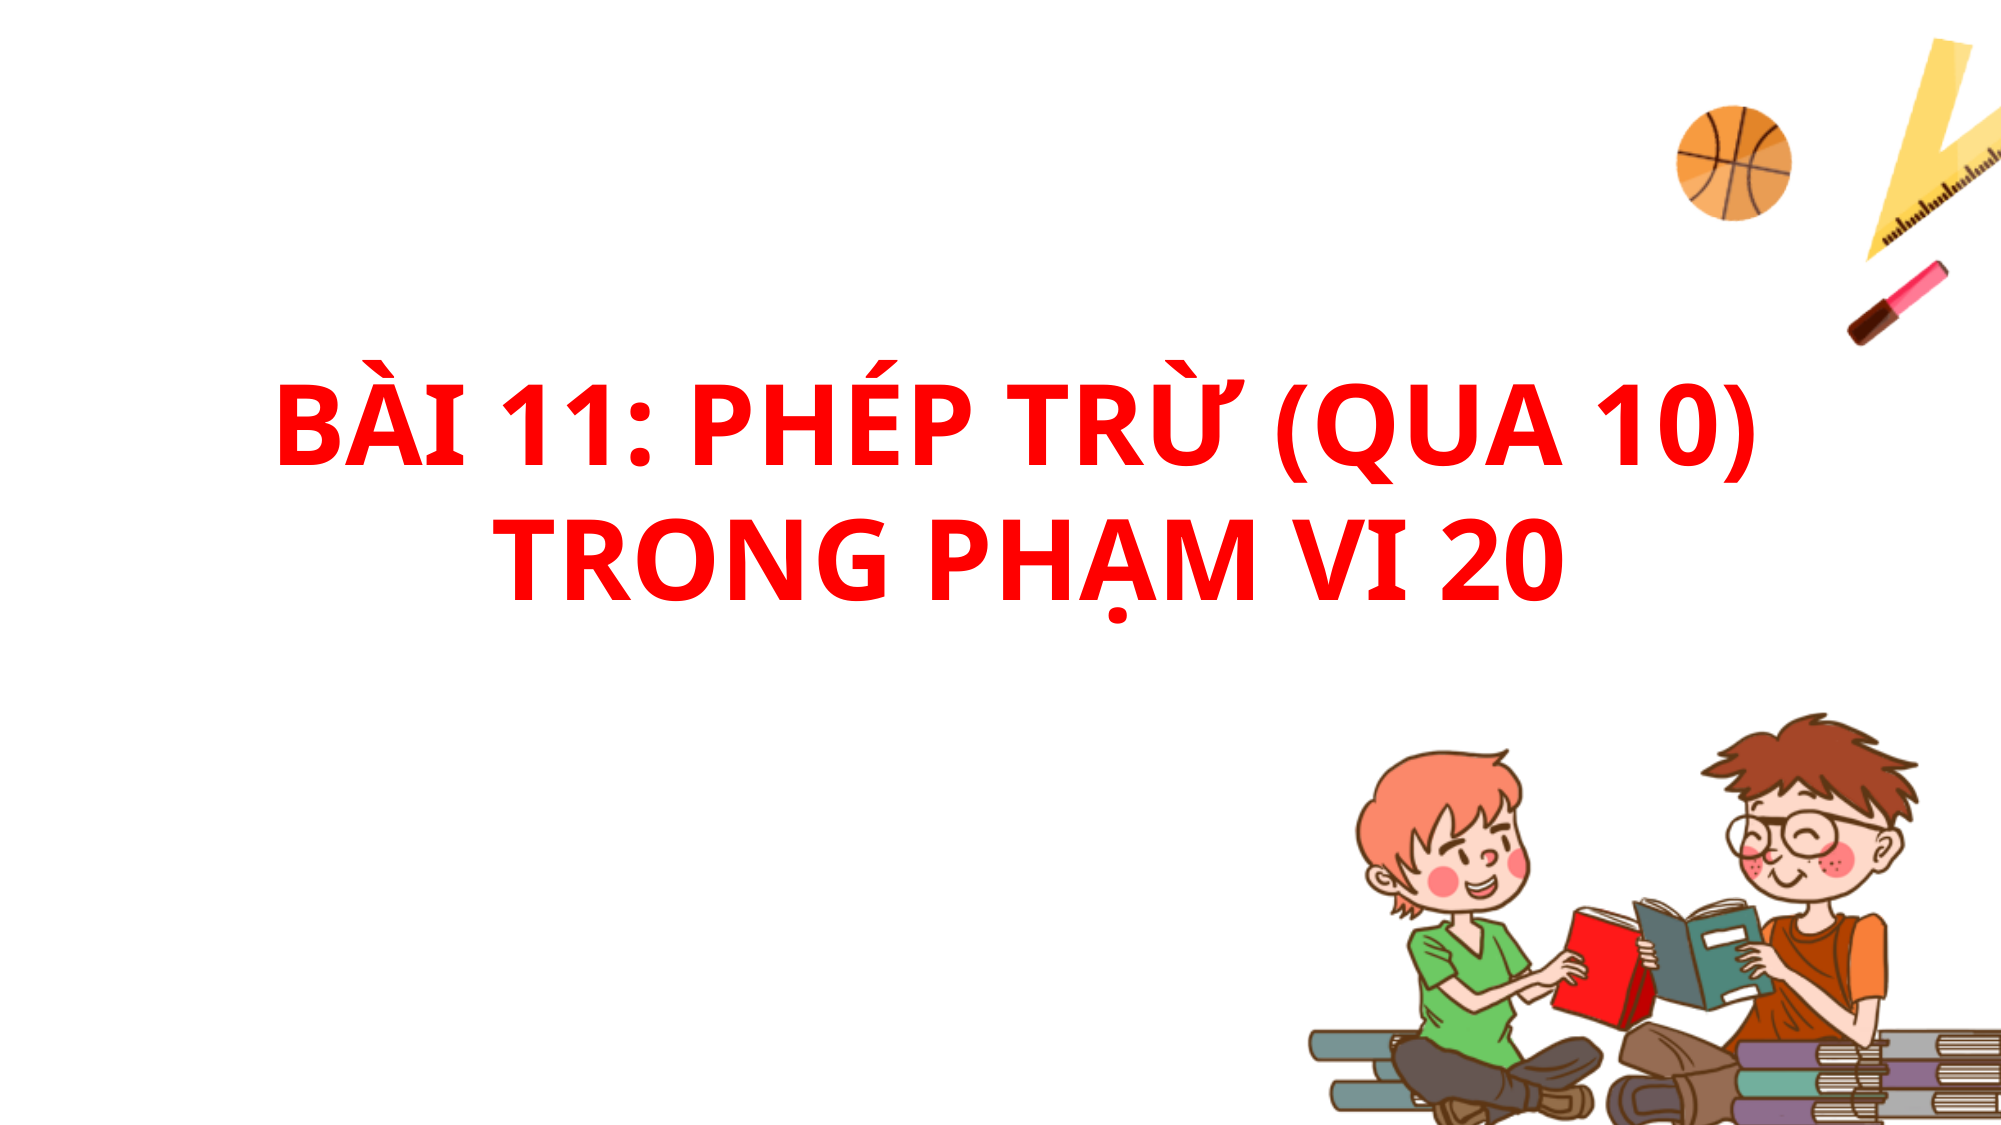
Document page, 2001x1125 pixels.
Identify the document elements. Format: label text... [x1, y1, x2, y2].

picture [1280, 689, 2001, 1125]
text_box BÀI 11: PHÉP TRỪ (QUA 10) TRONG PHẠM VI 20 [251, 345, 1808, 631]
picture [1550, 0, 2001, 437]
